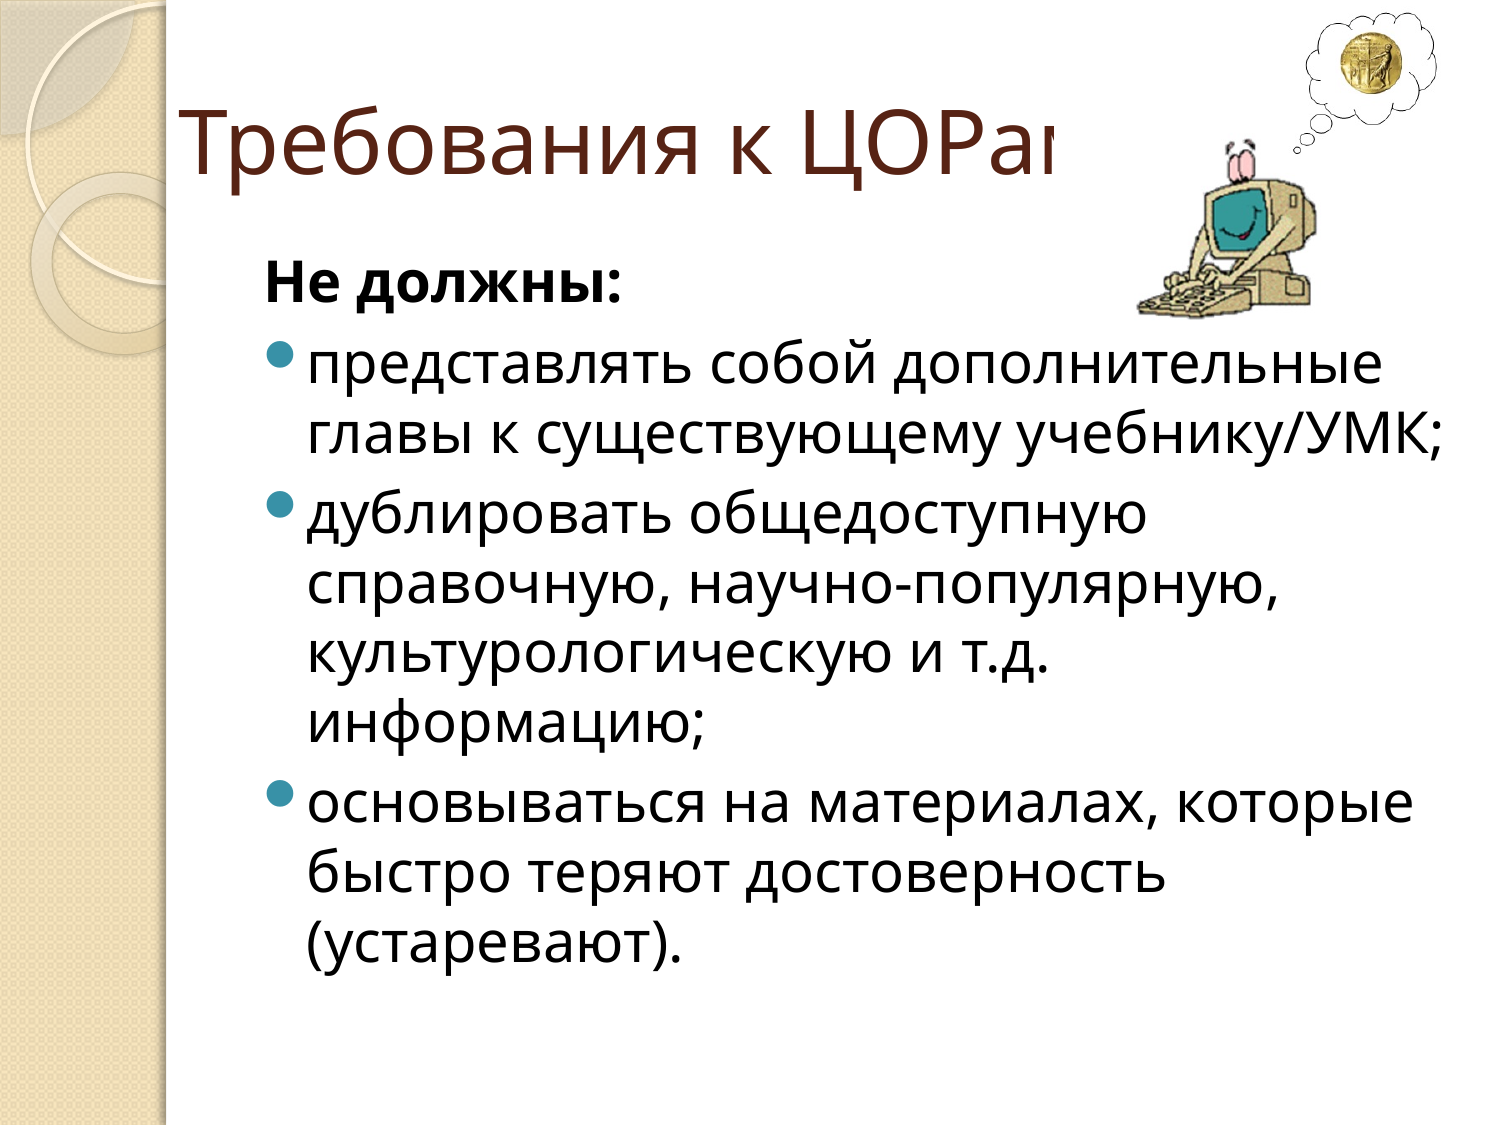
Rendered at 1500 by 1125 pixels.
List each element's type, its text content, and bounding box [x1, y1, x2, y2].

list Не должны: представлять собой дополнительные главы к существующему учебнику/УМК; дублировать общедоступную справочную, научно-популярную, культурологическую и т.д. информацию; основываться на материалах, которые быстро теряют достоверность (устаревают). [235, 237, 1466, 1025]
picture [1054, 0, 1446, 331]
title Требования к ЦОРам [164, 45, 1047, 233]
